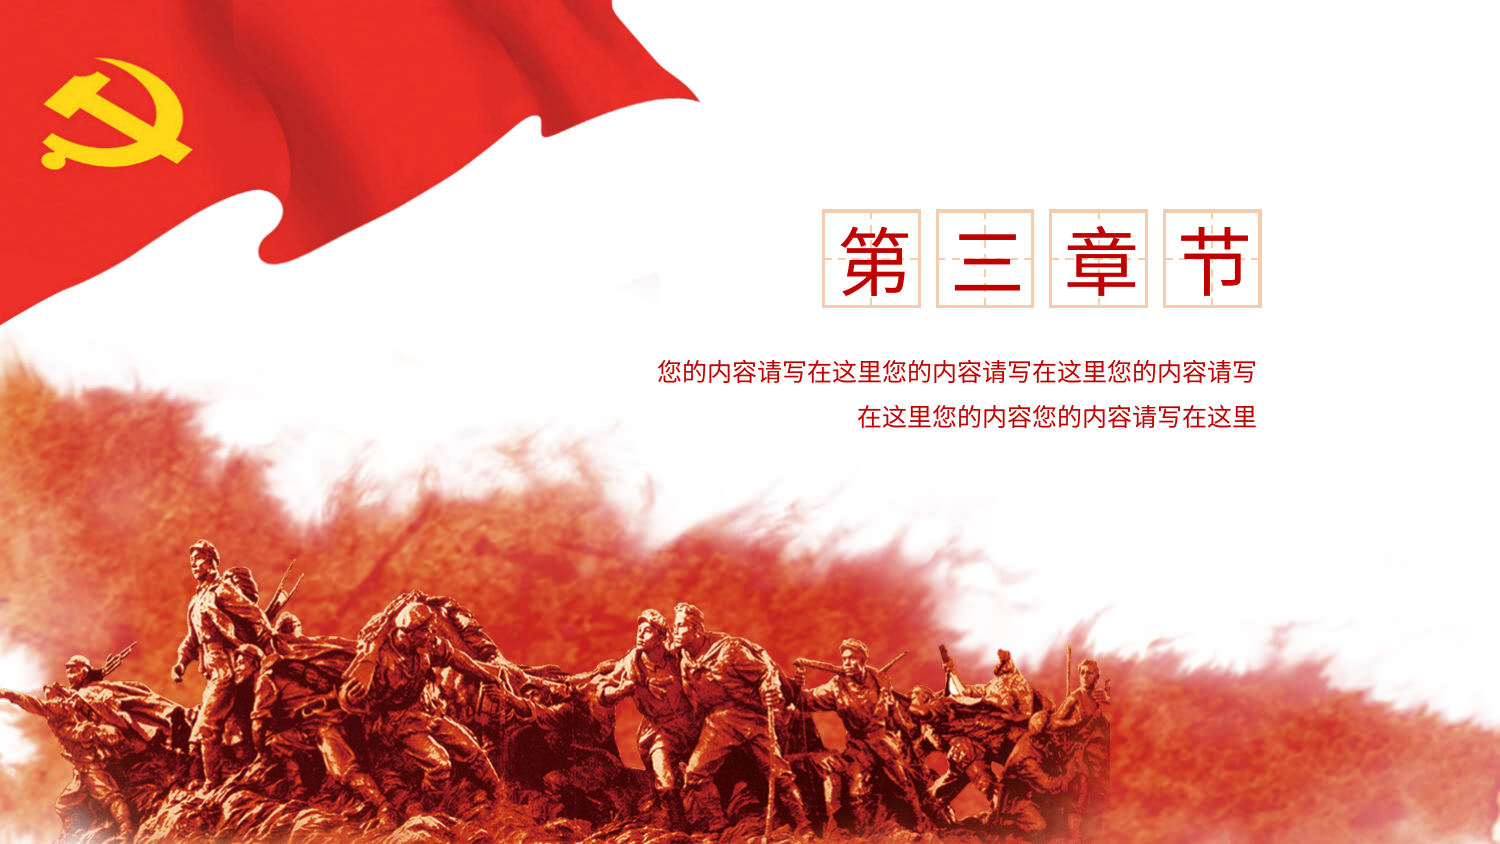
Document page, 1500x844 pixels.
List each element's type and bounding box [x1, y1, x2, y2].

picture [0, 0, 1500, 844]
text_box [822, 207, 928, 310]
text_box [935, 207, 1041, 310]
text_box [1163, 207, 1268, 310]
text_box [1049, 207, 1155, 310]
